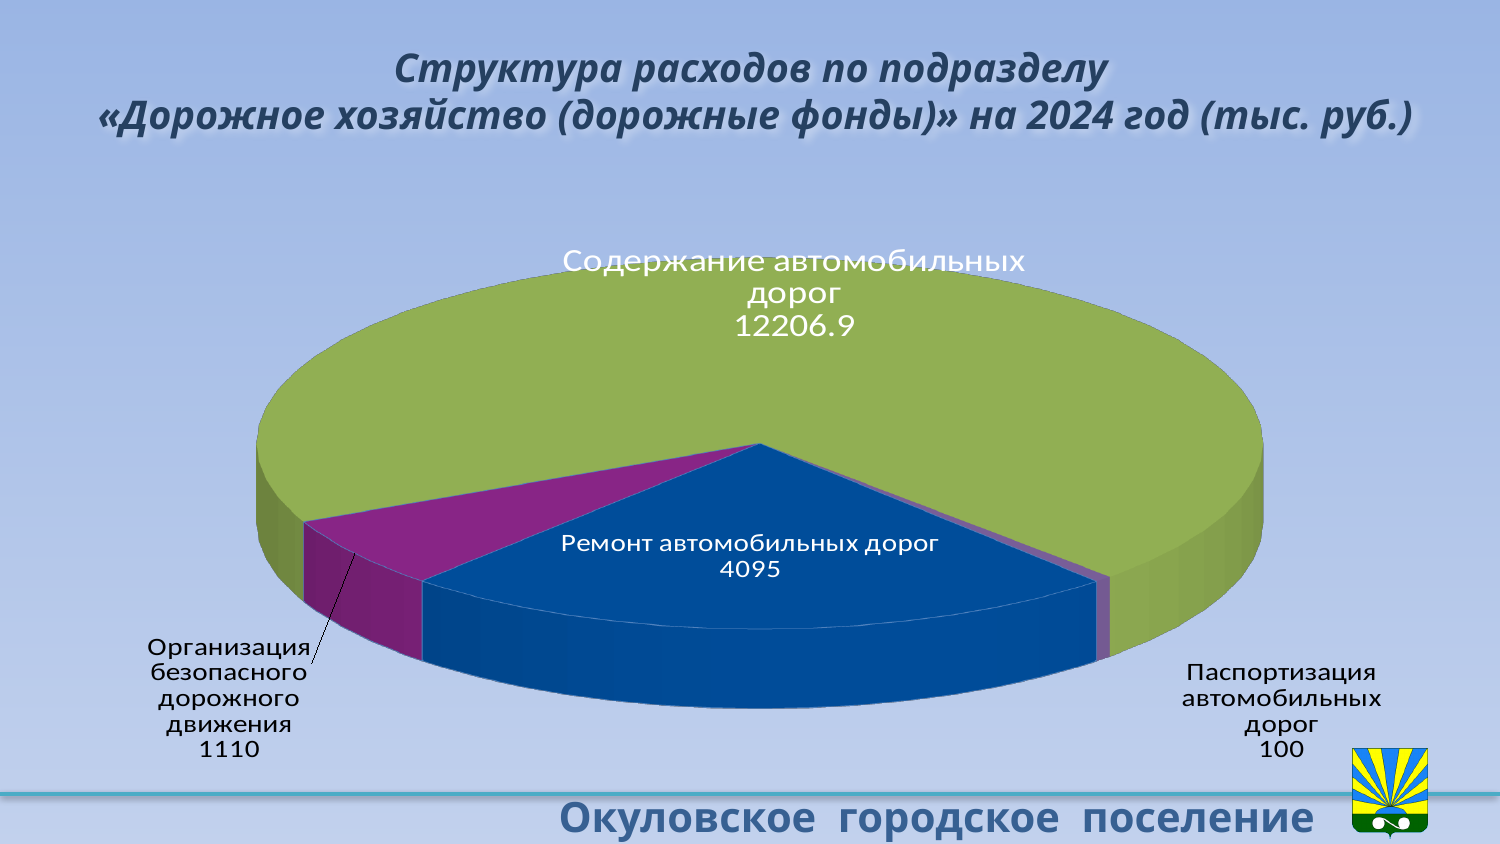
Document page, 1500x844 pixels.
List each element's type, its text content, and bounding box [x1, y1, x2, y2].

chart [5, 163, 1500, 765]
text_box Окуловское городское поселение [89, 783, 1330, 793]
text_box Окуловское городское поселение [89, 803, 1330, 844]
text_box Структура расходов по подразделу «Дорожное хозяйство (дорожные фонды)» на 2024 год (тыс. руб.) [41, 35, 1471, 145]
picture [1352, 748, 1429, 839]
